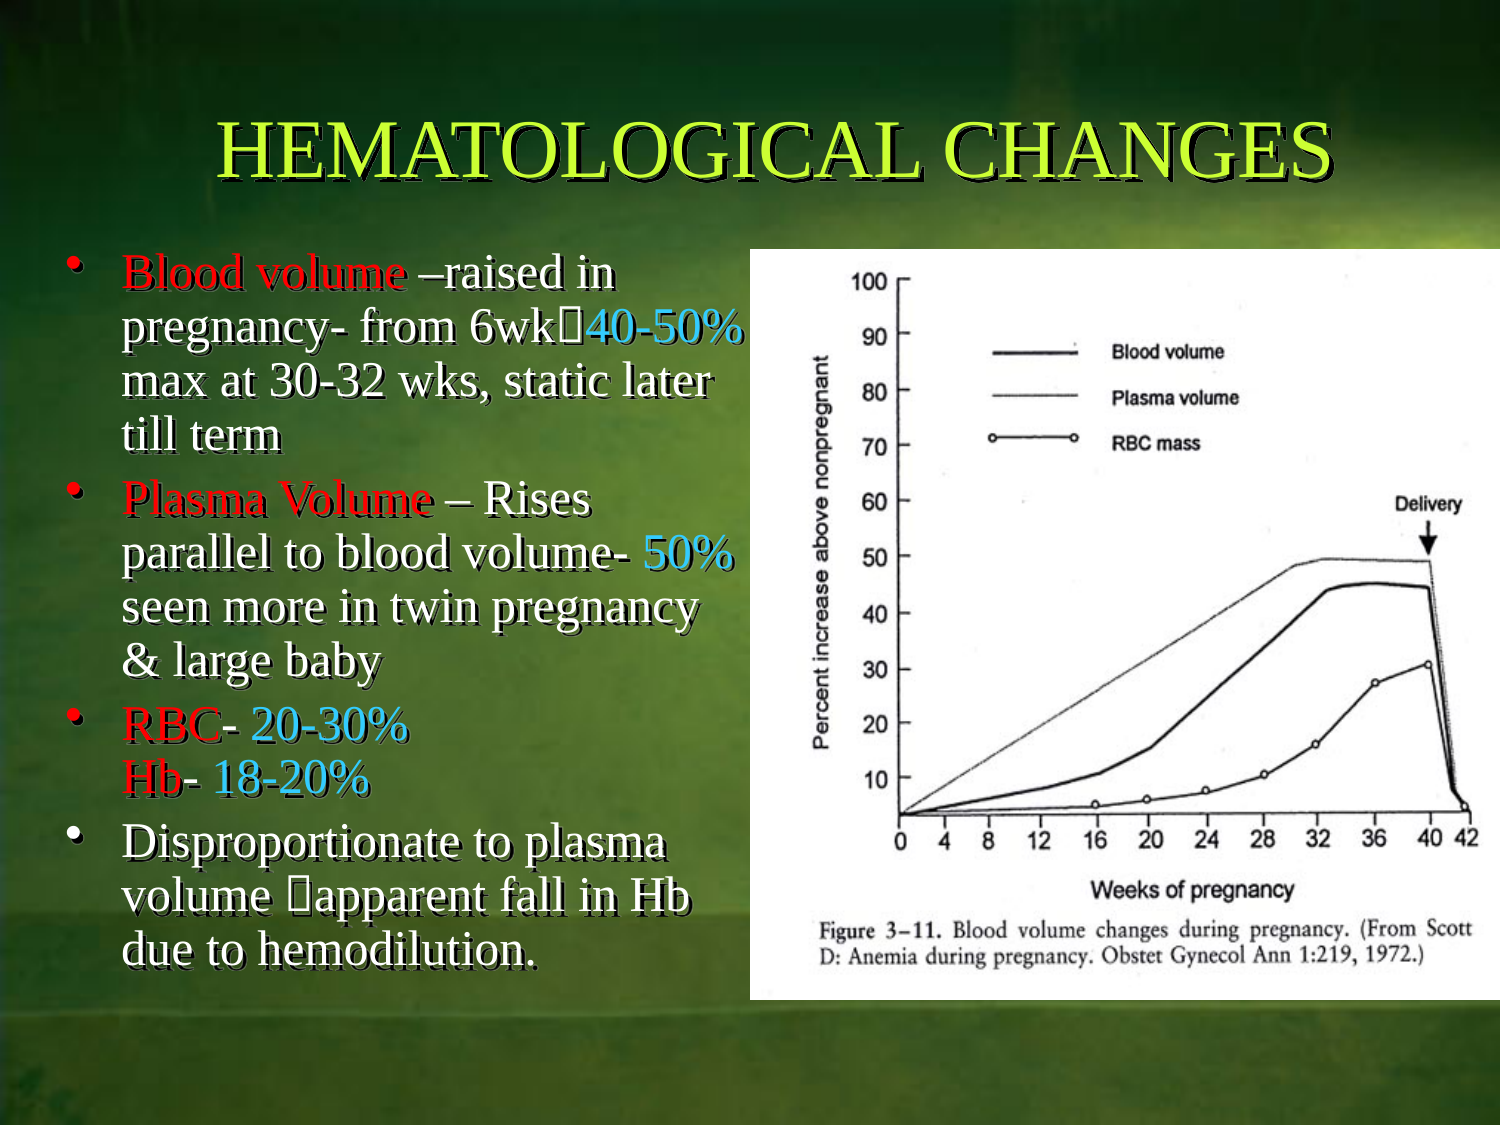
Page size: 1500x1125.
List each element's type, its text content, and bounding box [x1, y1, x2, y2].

list Blood volume –raised in pregnancy- from 6wk40-50% max at 30-32 wks, static later till term Plasma Volume – Rises parallel to blood volume- 50% seen more in twin pregnancy & large baby RBC- 20-30% Hb- 18-20% Disproportionate to plasma volume apparent fall in Hb due to hemodilution. [50, 237, 763, 1050]
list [749, 249, 1500, 1001]
title HEMATOLOGICAL CHANGES [137, 50, 1413, 238]
picture [0, 0, 1500, 1125]
